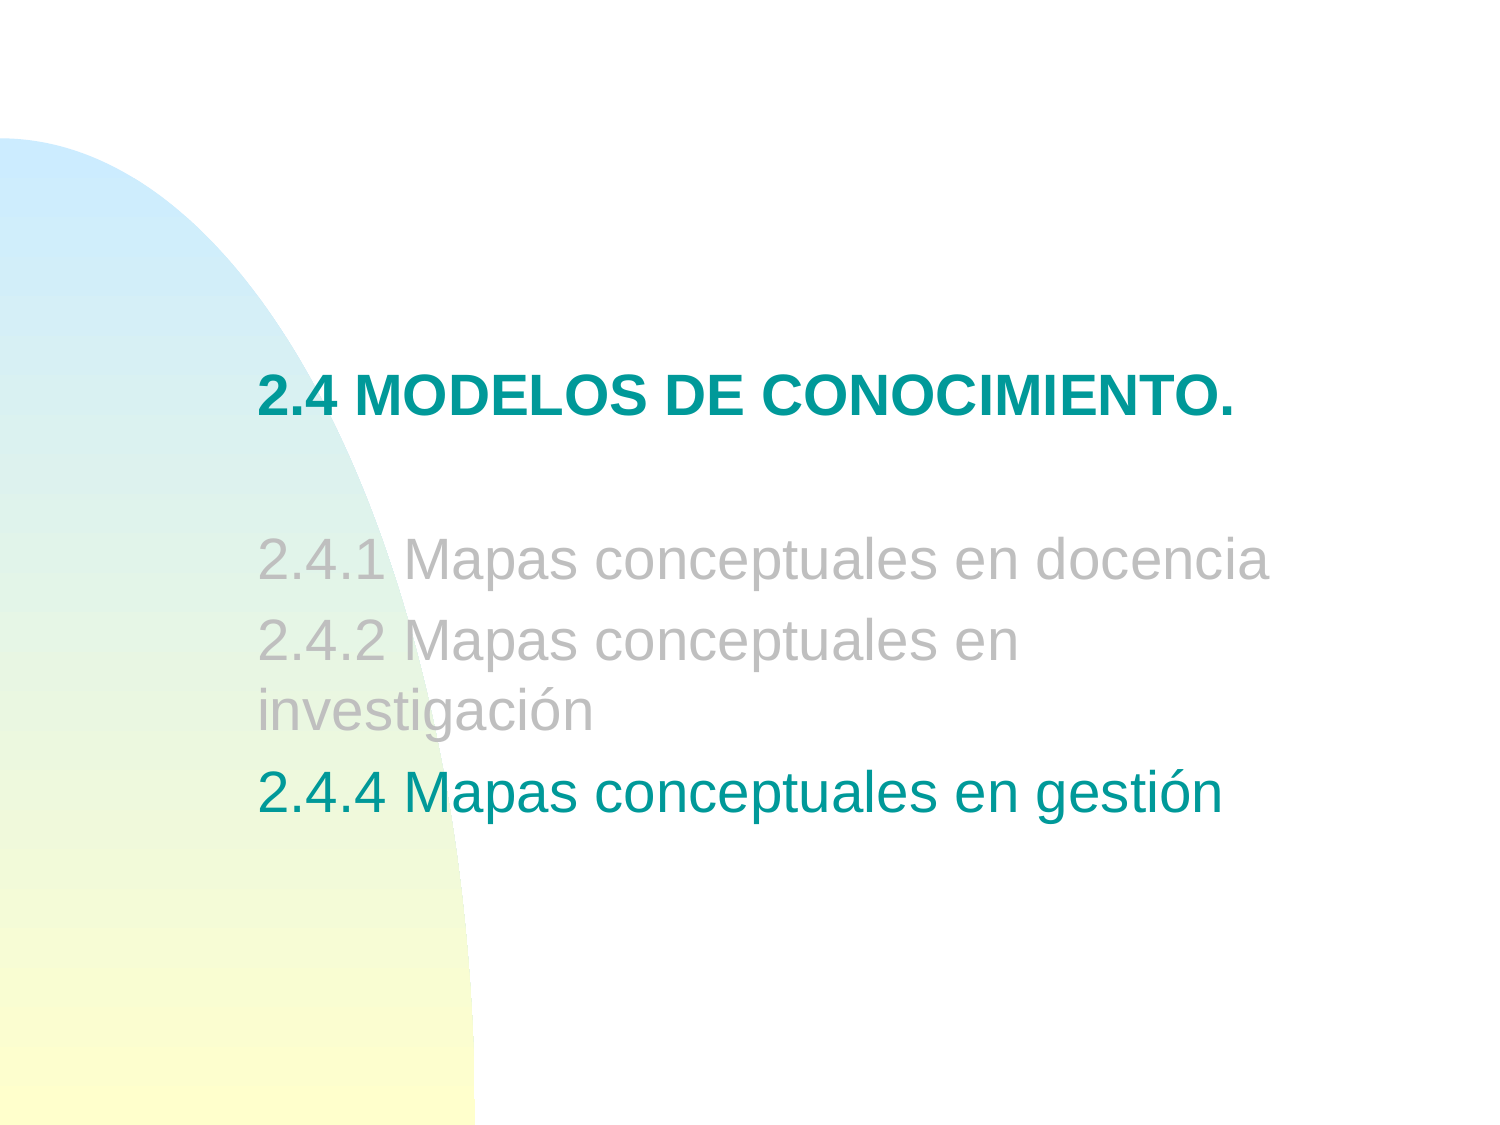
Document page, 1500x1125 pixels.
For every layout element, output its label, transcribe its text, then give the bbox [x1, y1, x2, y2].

list 2.4 MODELOS DE CONOCIMIENTO. 2.4.1 Mapas conceptuales en docencia 2.4.2 Mapas conceptuales en investigación 2.4.4 Mapas conceptuales en gestión [242, 349, 1345, 1025]
